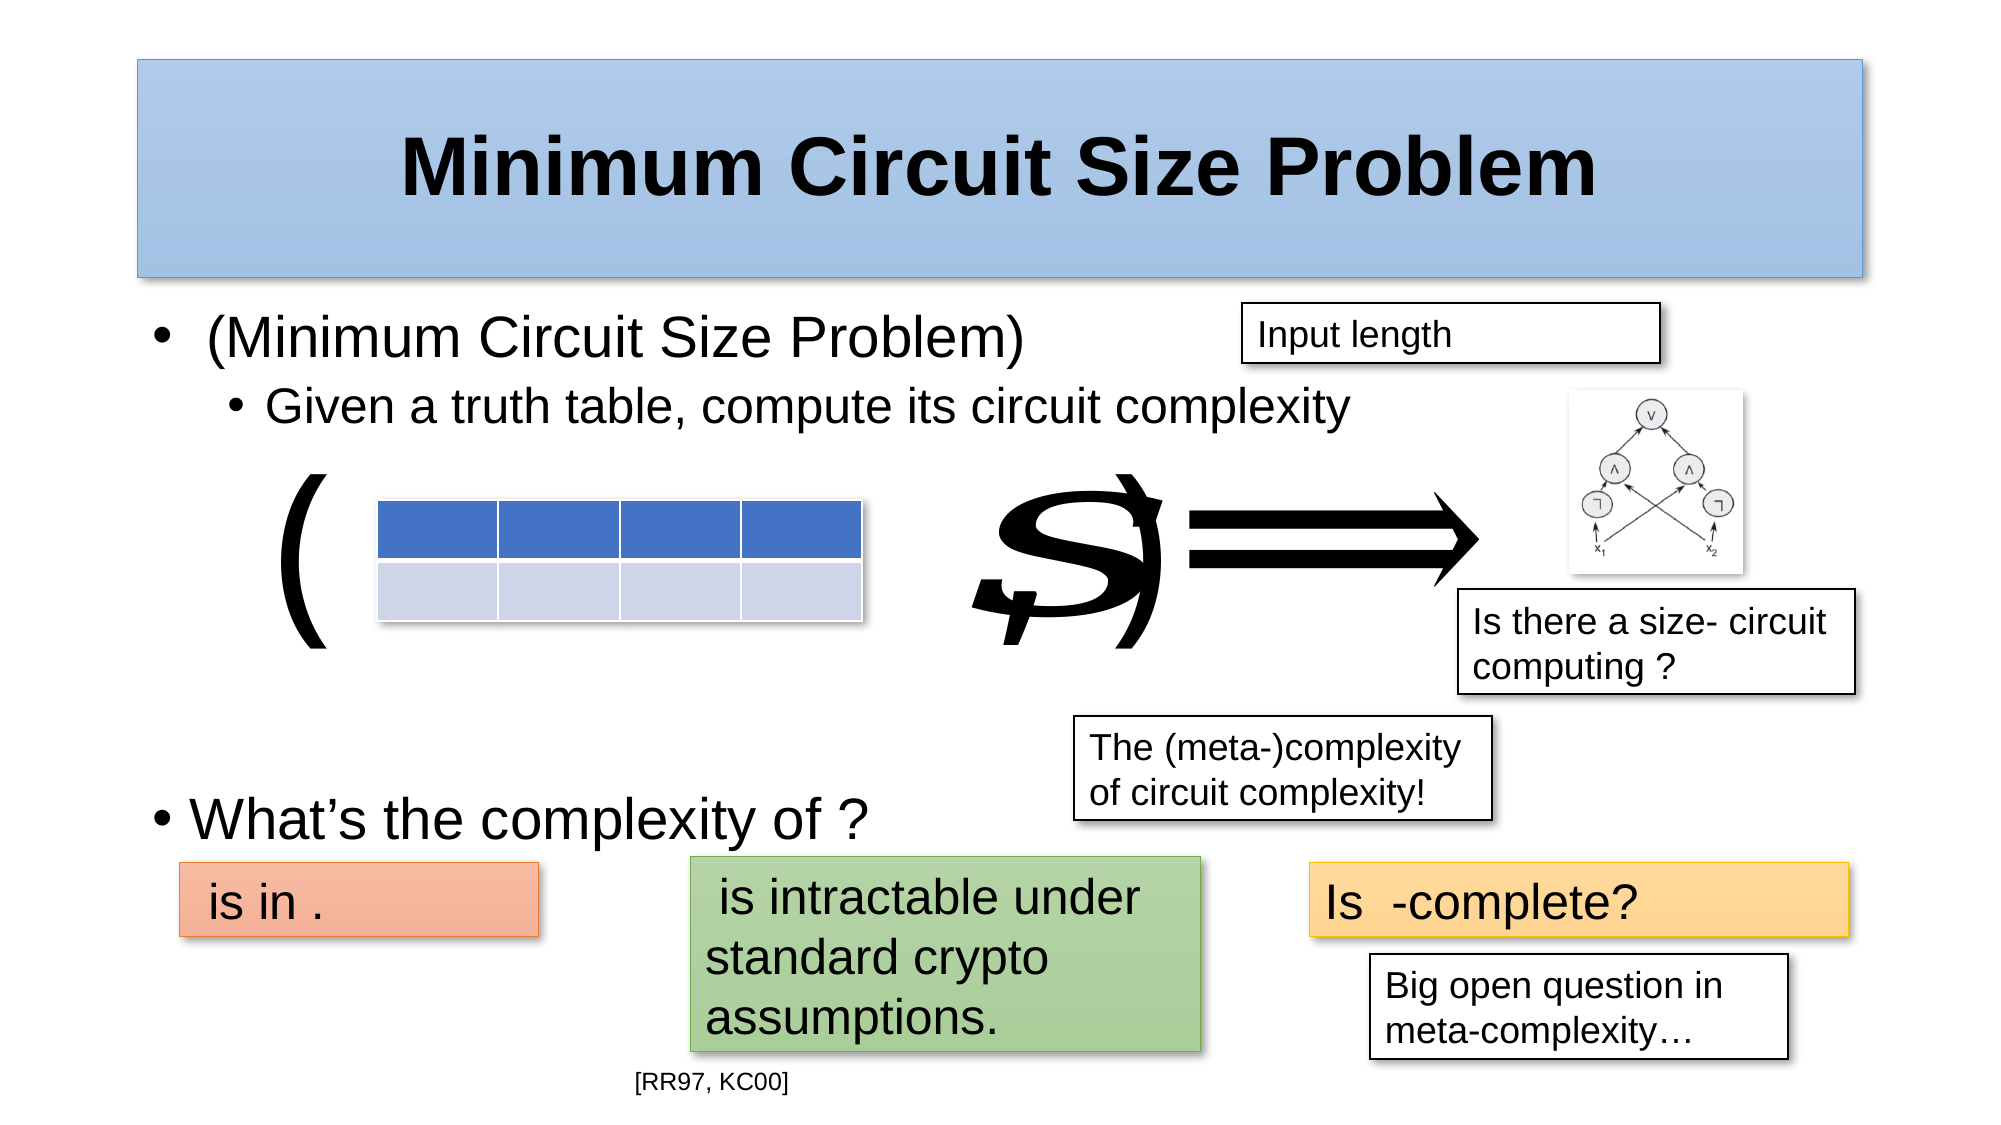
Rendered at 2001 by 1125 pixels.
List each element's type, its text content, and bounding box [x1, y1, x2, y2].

text_box [RR97, KC00] [619, 1057, 1051, 1104]
title Minimum Circuit Size Problem [137, 59, 1863, 278]
text_box The (meta-)complexity of circuit complexity! [1073, 715, 1493, 821]
text_box Big open question in meta-complexity… [1369, 953, 1789, 1060]
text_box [1177, 390, 1855, 696]
